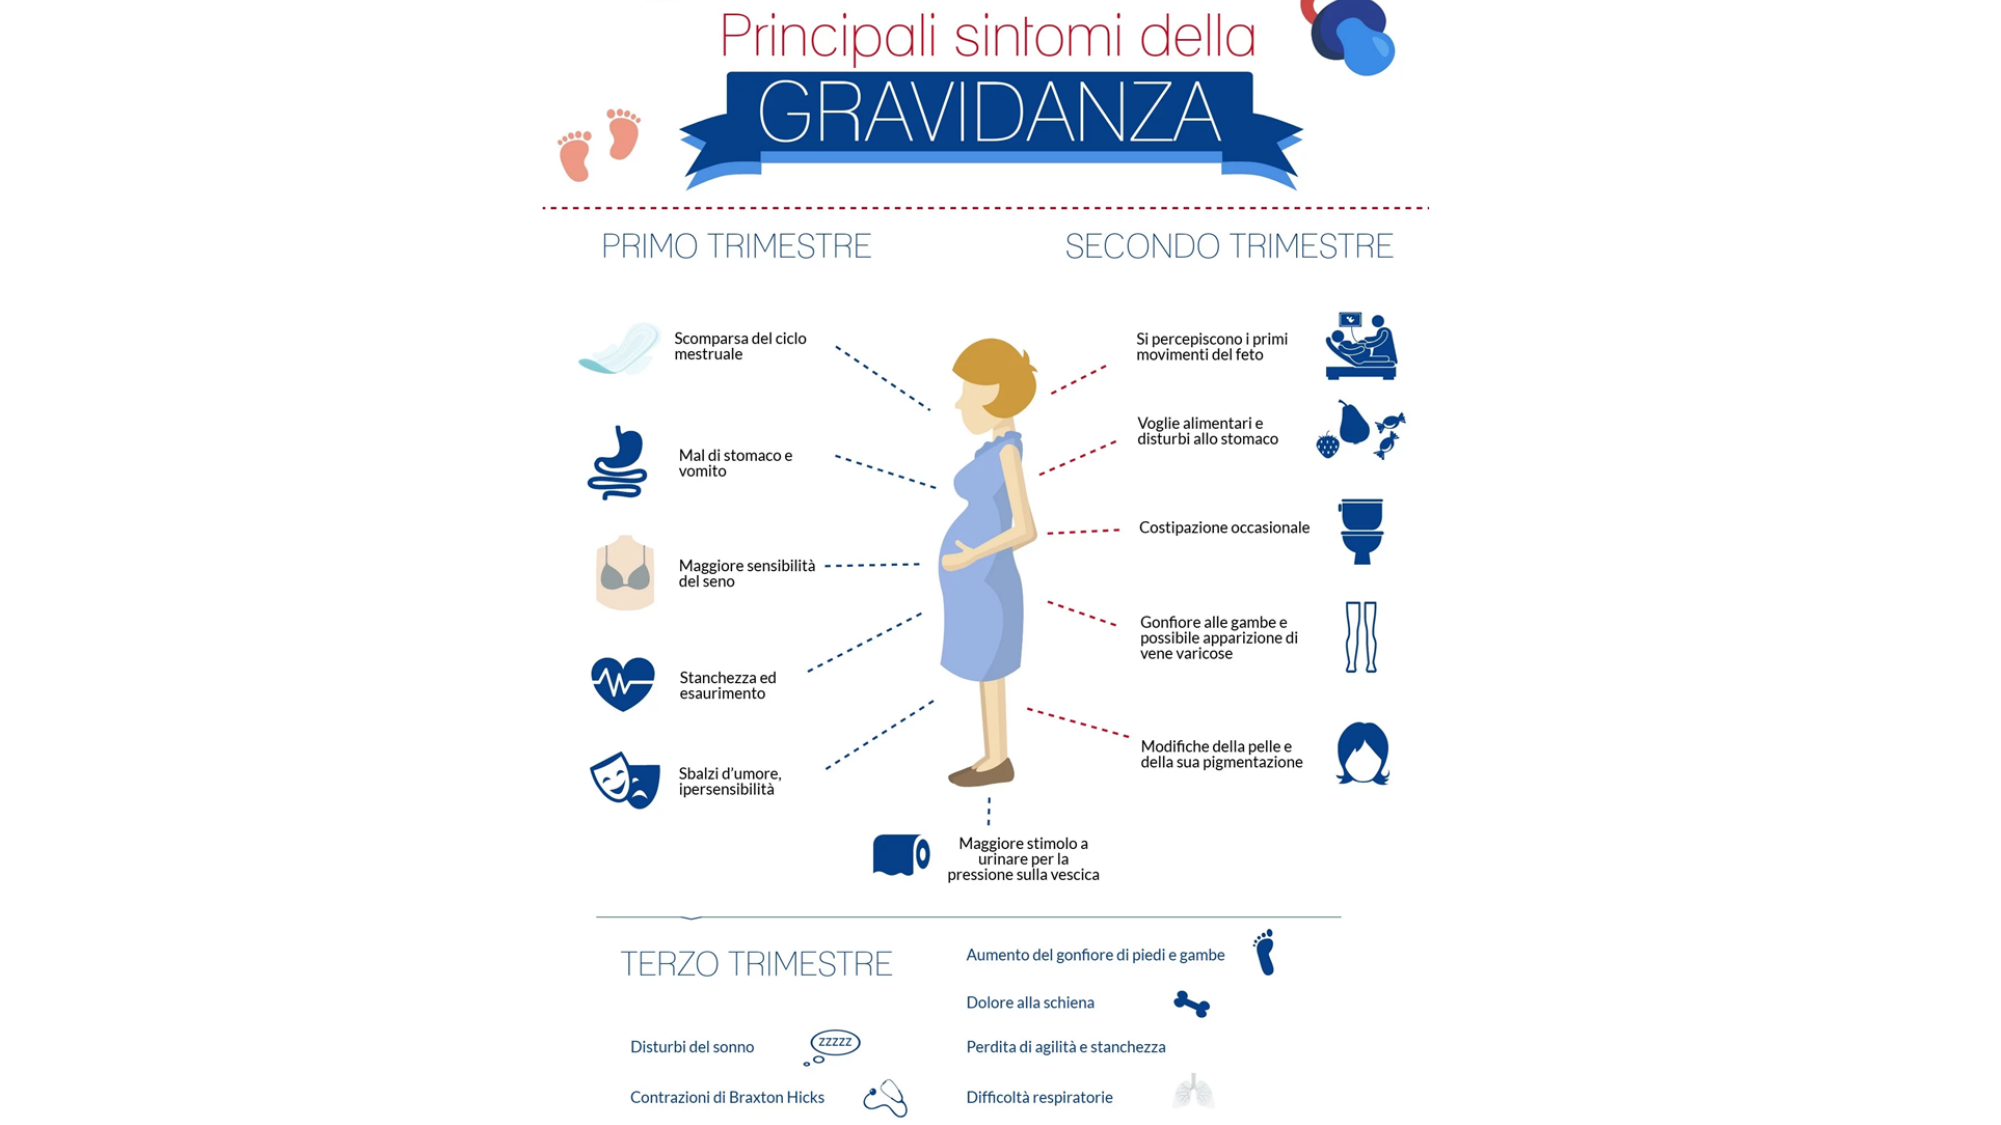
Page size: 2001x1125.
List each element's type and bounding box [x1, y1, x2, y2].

picture [542, 0, 1430, 1125]
